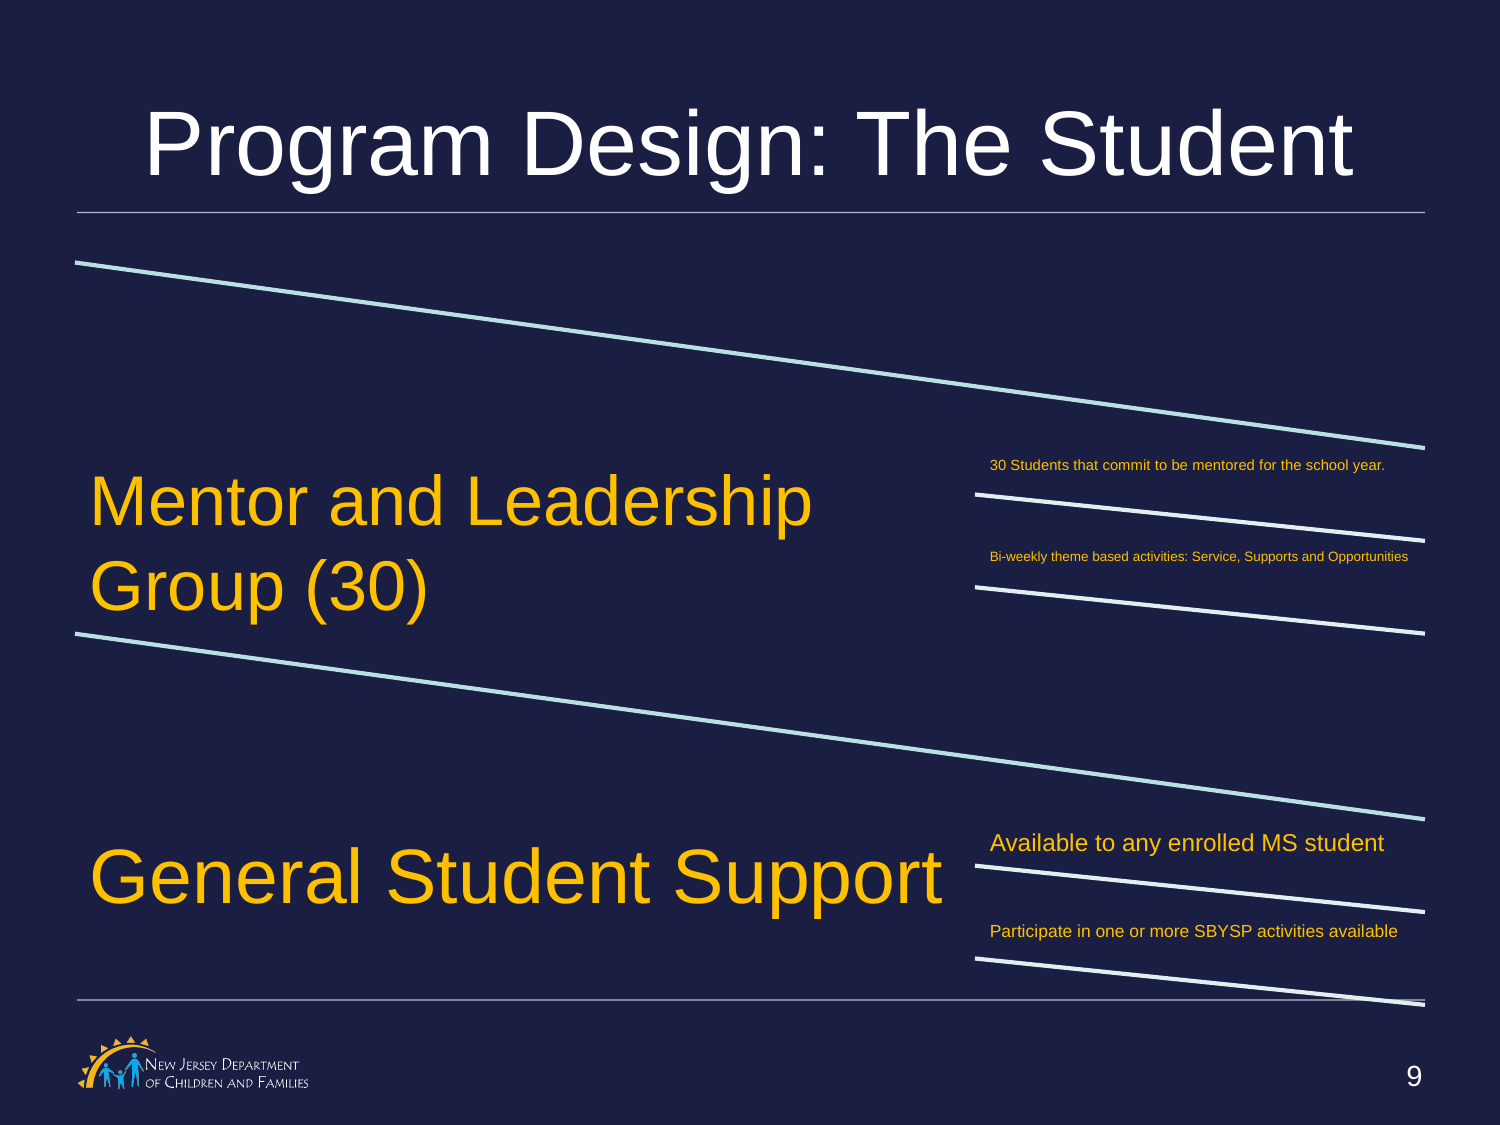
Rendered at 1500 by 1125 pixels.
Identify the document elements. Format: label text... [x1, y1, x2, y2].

picture [75, 1034, 313, 1093]
slide_number 9 [1087, 1050, 1438, 1091]
title Program Design: The Student [75, 45, 1425, 233]
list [74, 262, 1426, 1006]
